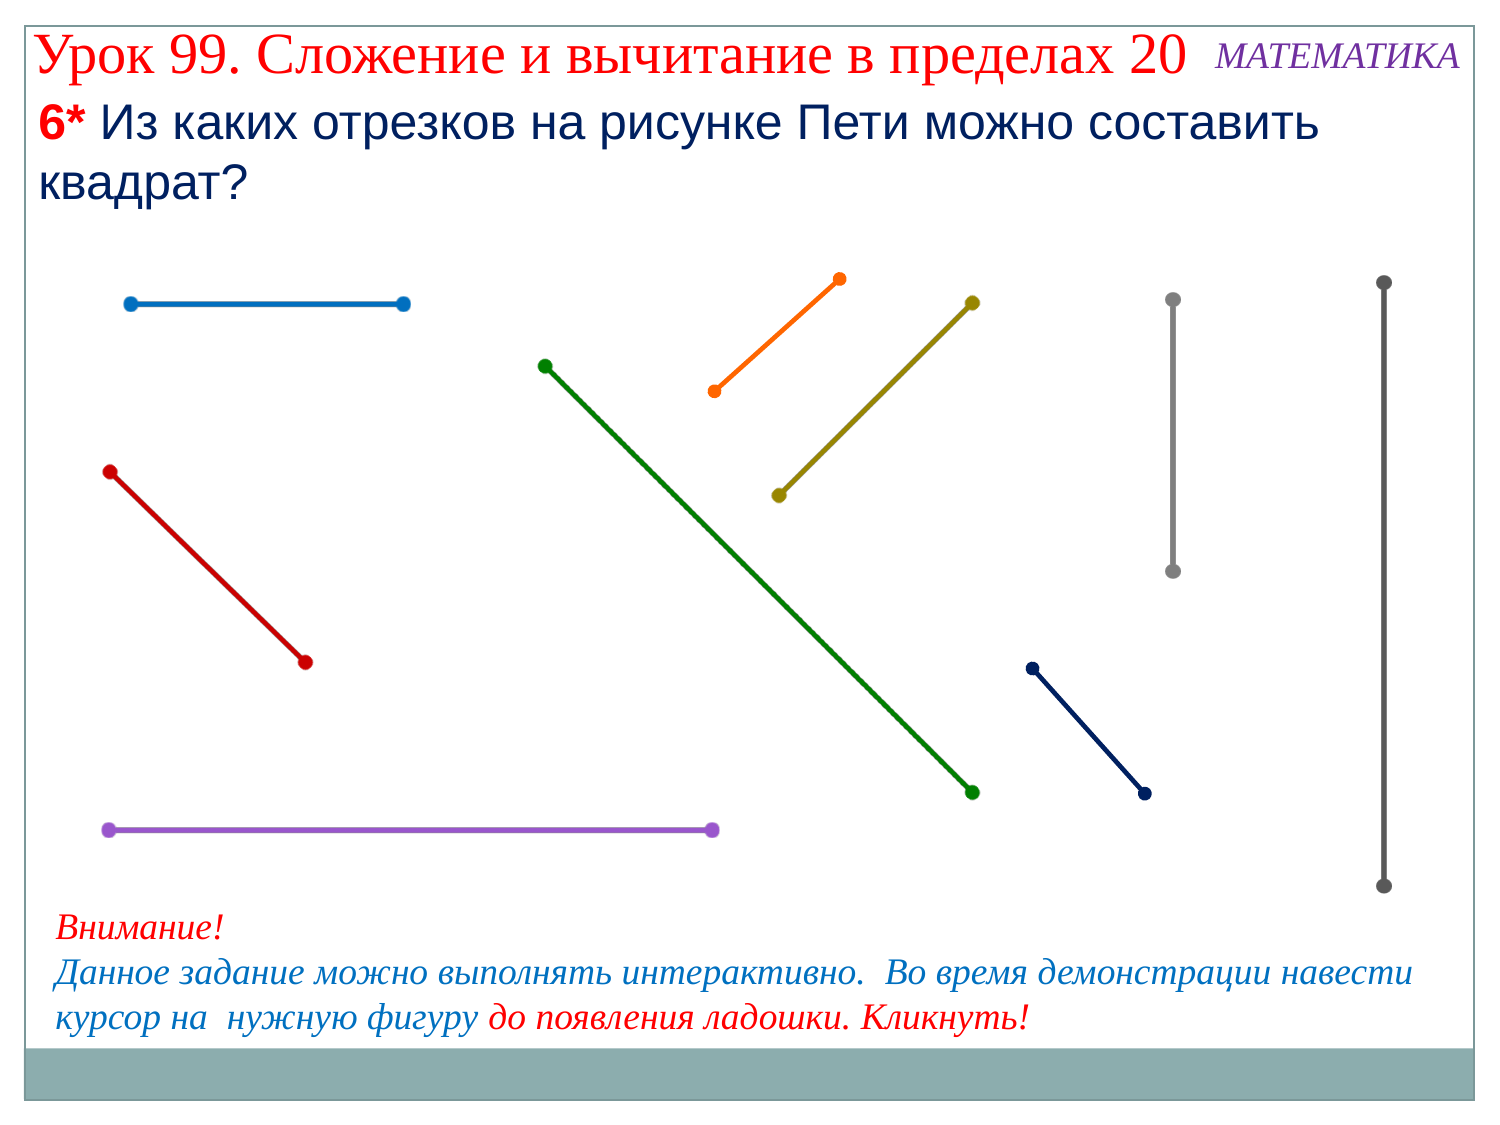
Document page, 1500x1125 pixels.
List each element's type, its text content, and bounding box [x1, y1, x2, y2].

picture [102, 520, 719, 1125]
text_box 6* Из каких отрезков на рисунке Пети можно составить квадрат? [23, 82, 1495, 217]
picture [124, 160, 410, 449]
text_box Урок 99. Сложение и вычитание в пределах 20 [17, 7, 1233, 93]
text_box МАТЕМАТИКА [1200, 23, 1476, 84]
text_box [1025, 674, 1152, 788]
picture [536, 269, 982, 889]
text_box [714, 278, 744, 392]
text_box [772, 278, 840, 392]
text_box Внимание! Данное задание можно выполнять интерактивно. Во время демонстрации навести курсор на нужную фигуру до появления ладошки. Кликнуть! [40, 894, 396, 1045]
picture [101, 423, 315, 711]
picture [1164, 291, 1181, 580]
text_box Внимание! Данное задание можно выполнять интерактивно. Во время демонстрации навести курсор на нужную фигуру до появления ладошки. Кликнуть! [424, 894, 1476, 1045]
picture [769, 255, 982, 543]
picture [1375, 274, 1392, 894]
